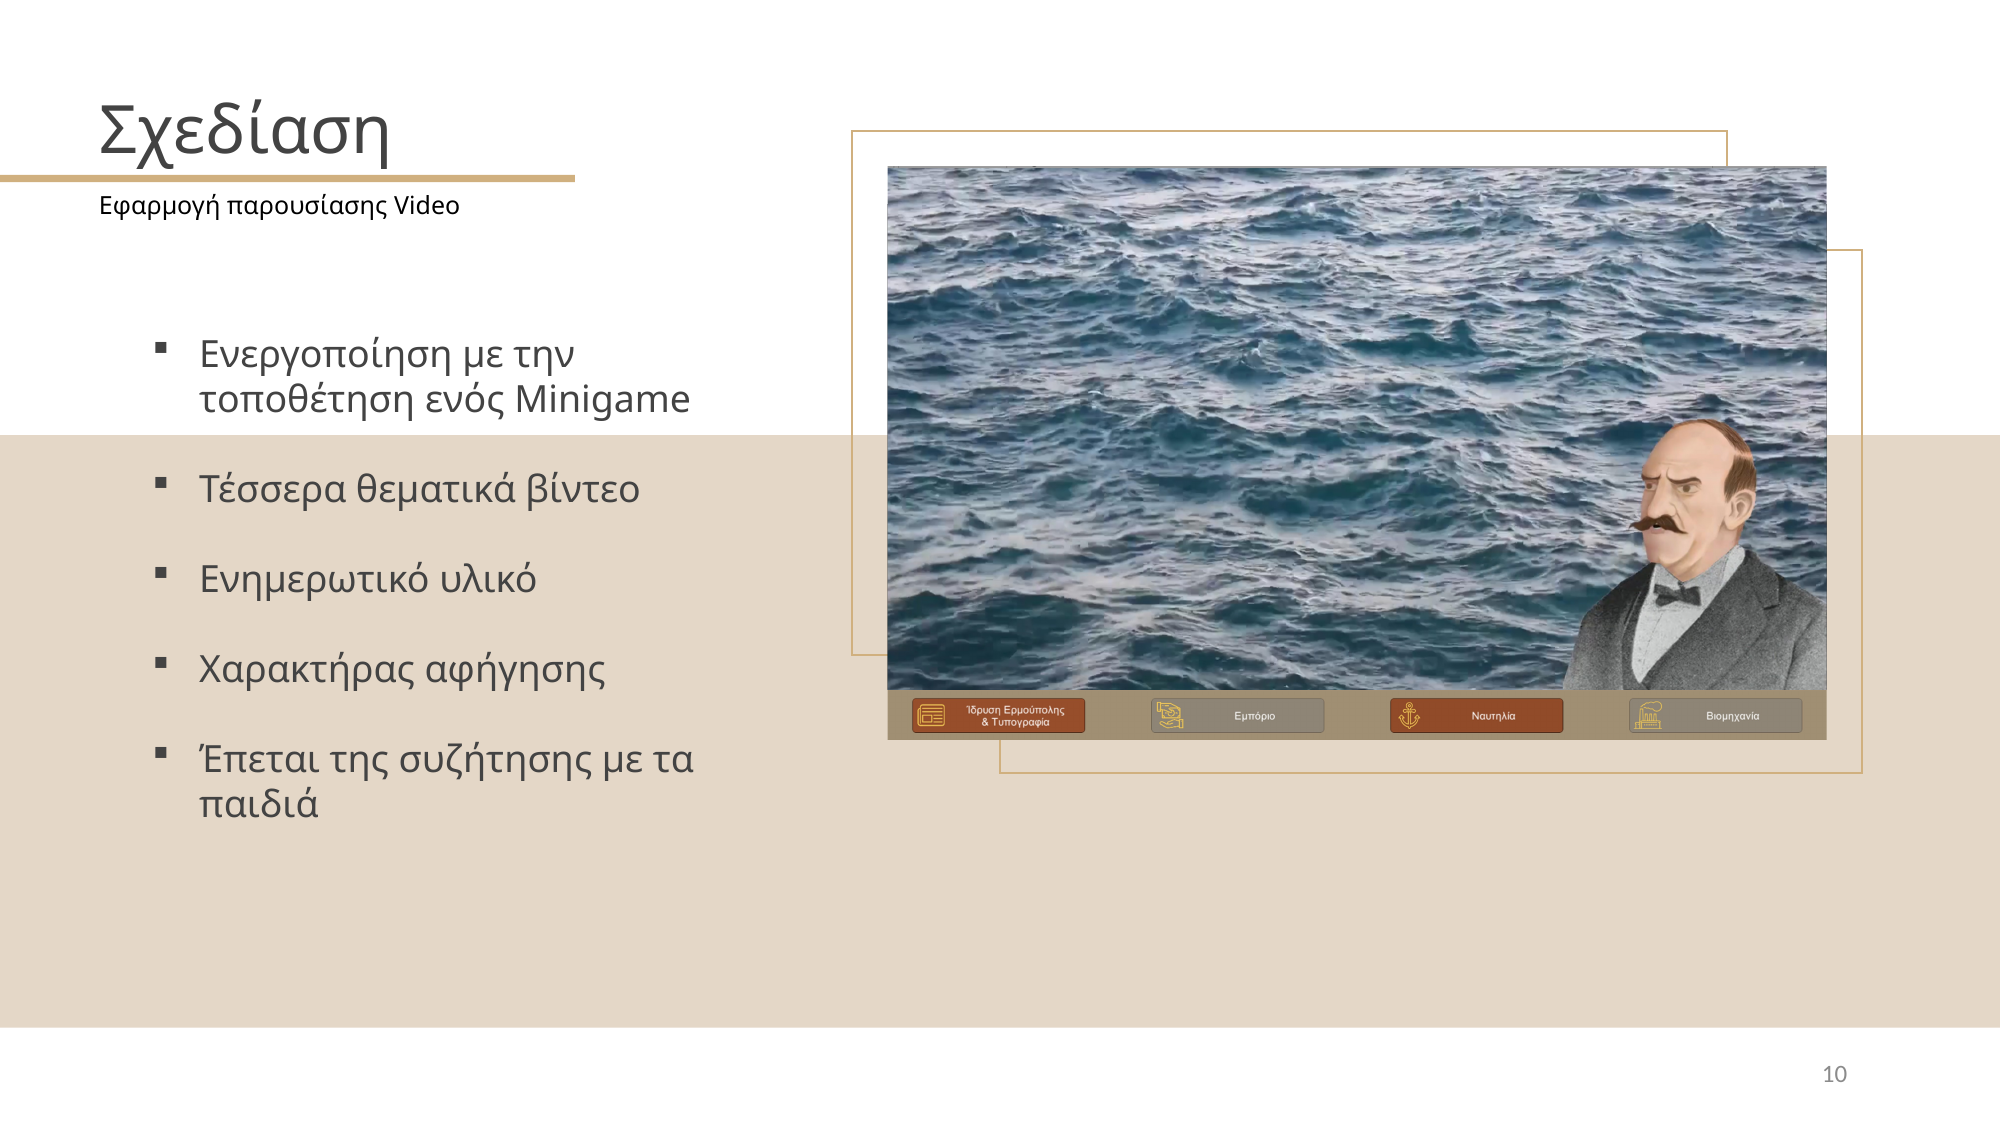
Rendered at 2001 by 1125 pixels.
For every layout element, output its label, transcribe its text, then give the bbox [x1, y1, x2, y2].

title Σχεδίαση [84, 75, 1810, 181]
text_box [851, 131, 1863, 774]
slide_number 10 [1412, 1042, 1863, 1103]
text_box Εφαρμογή παρουσίασης Video [84, 181, 851, 272]
text_box [0, 434, 2000, 1029]
text_box [0, 174, 576, 183]
text_box Ενεργοποίηση με την τοποθέτηση ενός Minigame Τέσσερα θεματικά βίντεο Ενημερωτικό υλικό Χαρακτήρας αφήγησης Έπεται της συζήτησης με τα παιδιά [137, 322, 789, 833]
